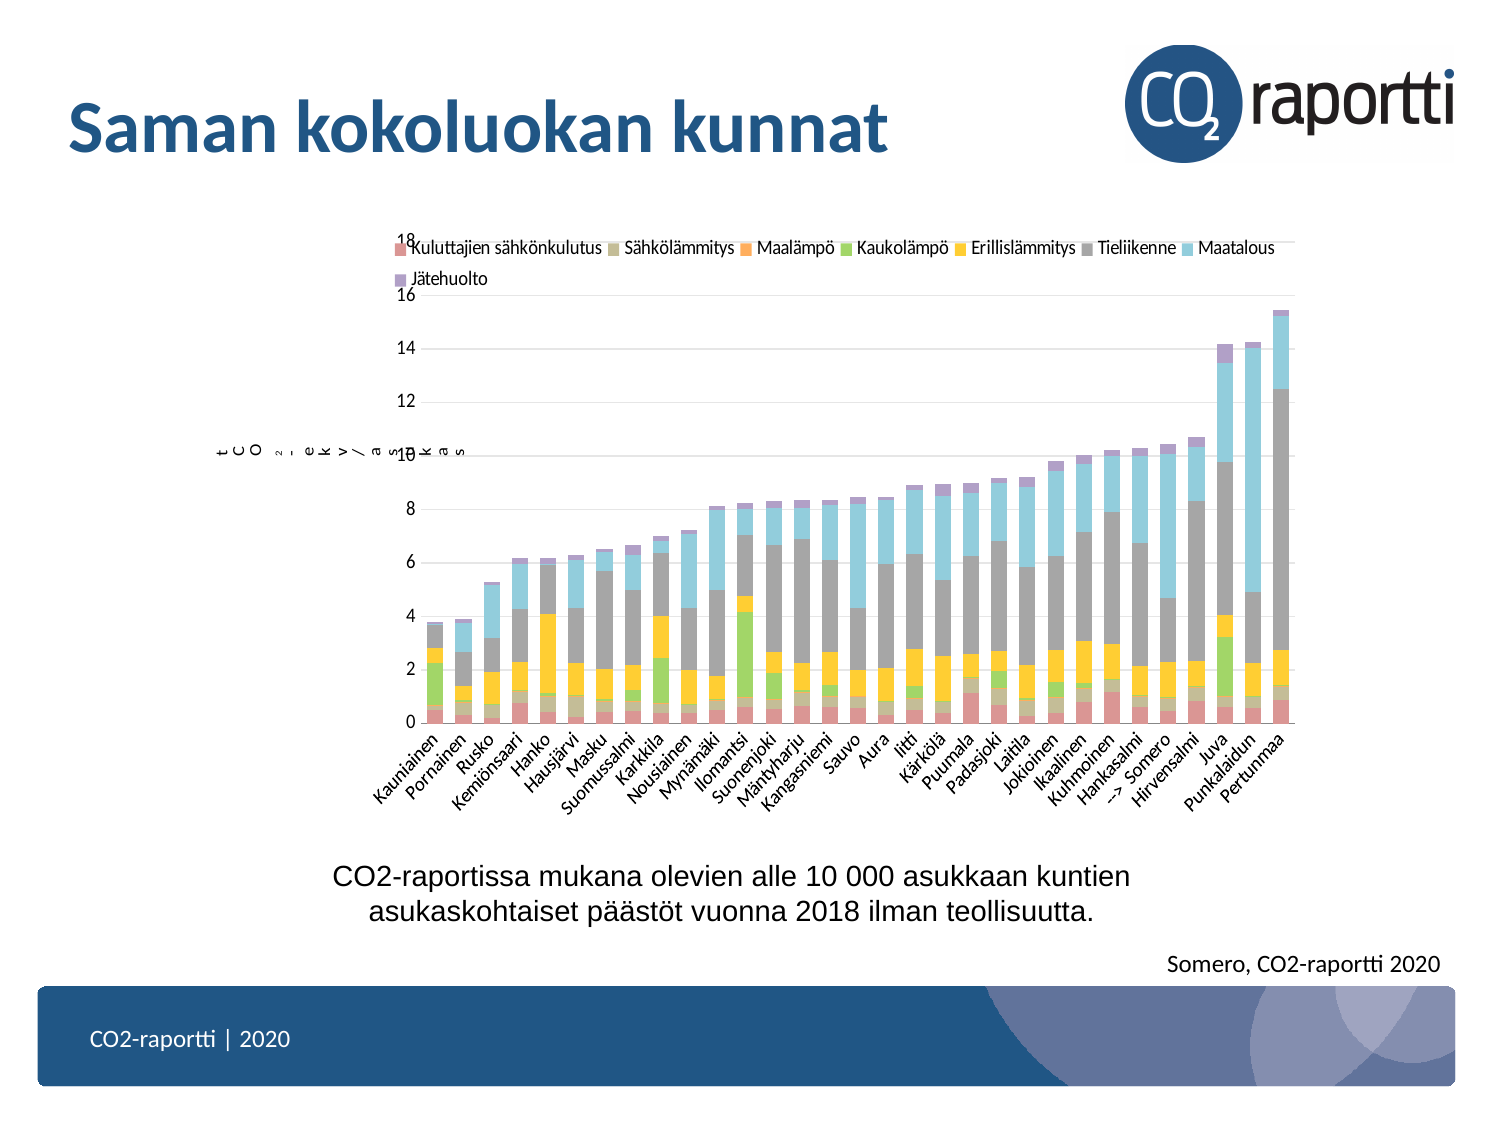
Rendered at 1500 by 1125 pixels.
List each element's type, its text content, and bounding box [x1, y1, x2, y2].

title Saman kokoluokan kunnat [53, 45, 1128, 200]
chart [208, 218, 1313, 844]
picture [37, 653, 1488, 1125]
picture [1128, 45, 1454, 163]
text_box Somero, CO2-raportti 2020 [927, 940, 1456, 986]
text_box CO2-raportissa mukana olevien alle 10 000 asukkaan kuntien asukaskohtaiset päästöt vuonna 2018 ilman teollisuutta. [218, 852, 1247, 935]
